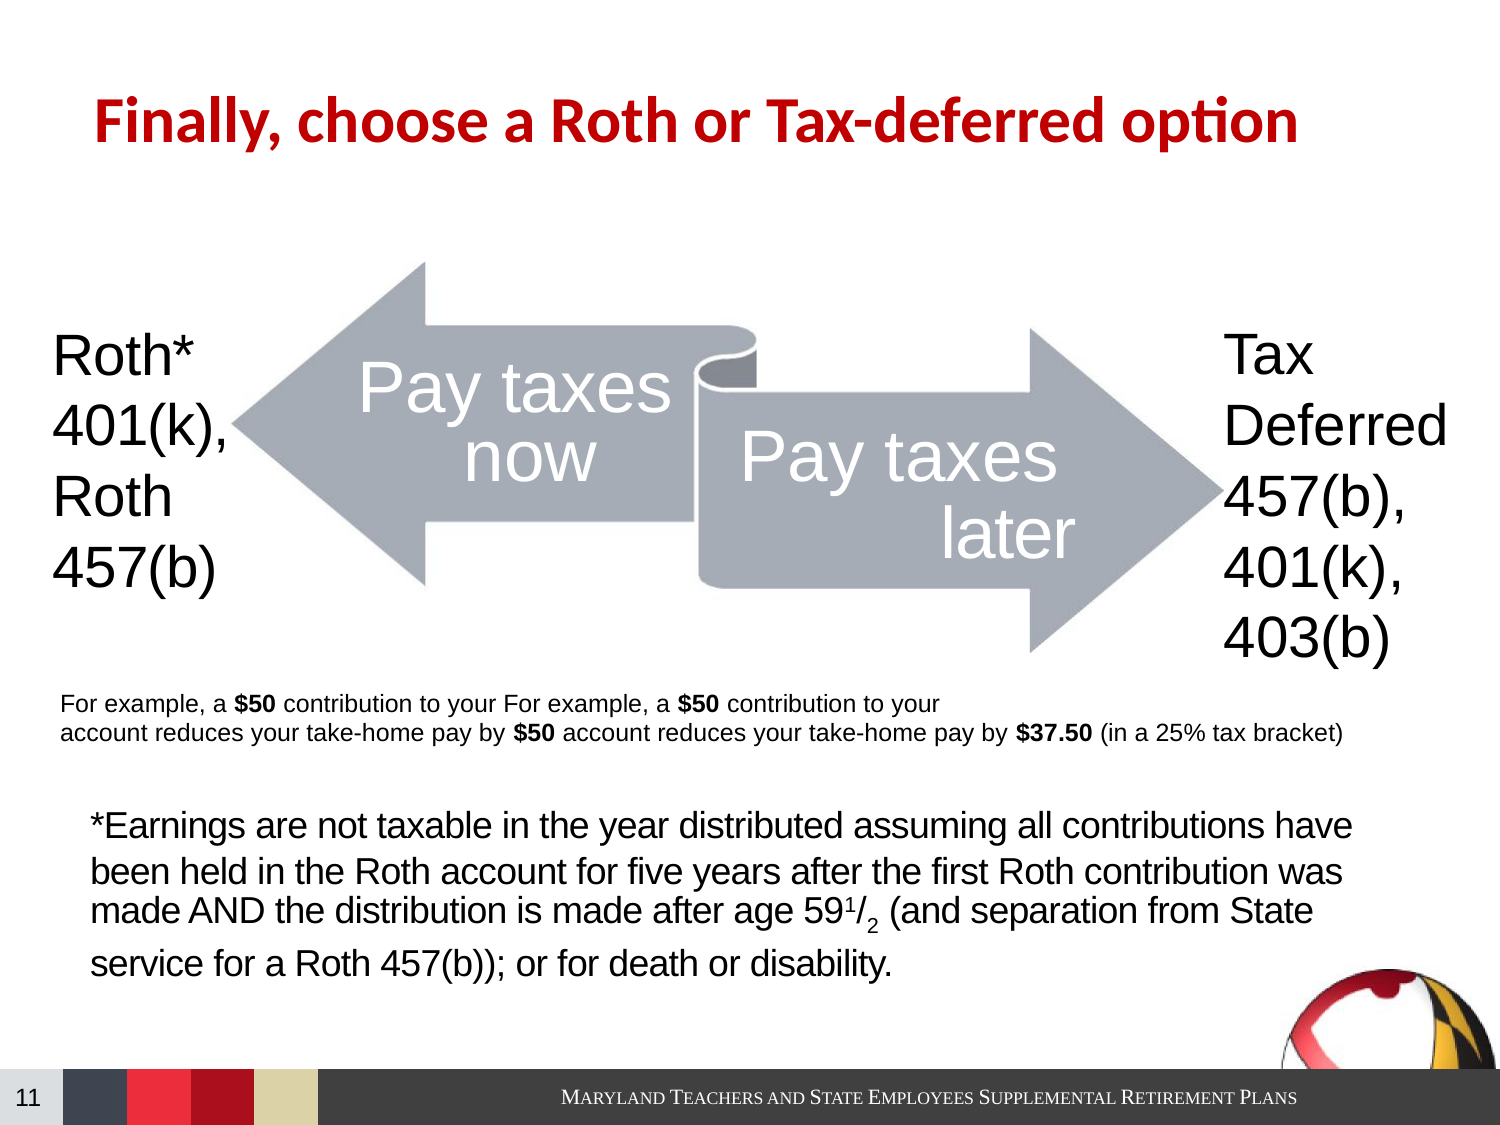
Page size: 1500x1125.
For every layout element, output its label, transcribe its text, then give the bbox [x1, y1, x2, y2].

list For example, a $50 contribution to your For example, a $50 contribution to your account reduces your take-home pay by $50 account reduces your take-home pay by $37.50 (in a 25% tax bracket) *Earnings are not taxable in the year distributed assuming all contributions have been held in the Roth account for five years after the first Roth contribution was made AND the distribution is made after age 591/2 (and separation from State service for a Roth 457(b)); or for death or disability. [0, 687, 1500, 1069]
picture [1280, 965, 1496, 1070]
table_header [127, 1069, 191, 1125]
list Tax Deferred 457(b), 401(k), 403(b) [1223, 263, 1465, 687]
table_header 11 [0, 1069, 63, 1125]
list Finally, choose a Roth or Tax-deferred option [94, 81, 1337, 263]
picture [52, 262, 1224, 653]
table_header [254, 1069, 318, 1125]
table_header MARYLAND TEACHERS AND STATE EMPLOYEES SUPPLEMENTAL RETIREMENT PLANS [318, 1069, 1500, 1125]
table_header [63, 1069, 127, 1125]
table_header [191, 1069, 254, 1125]
